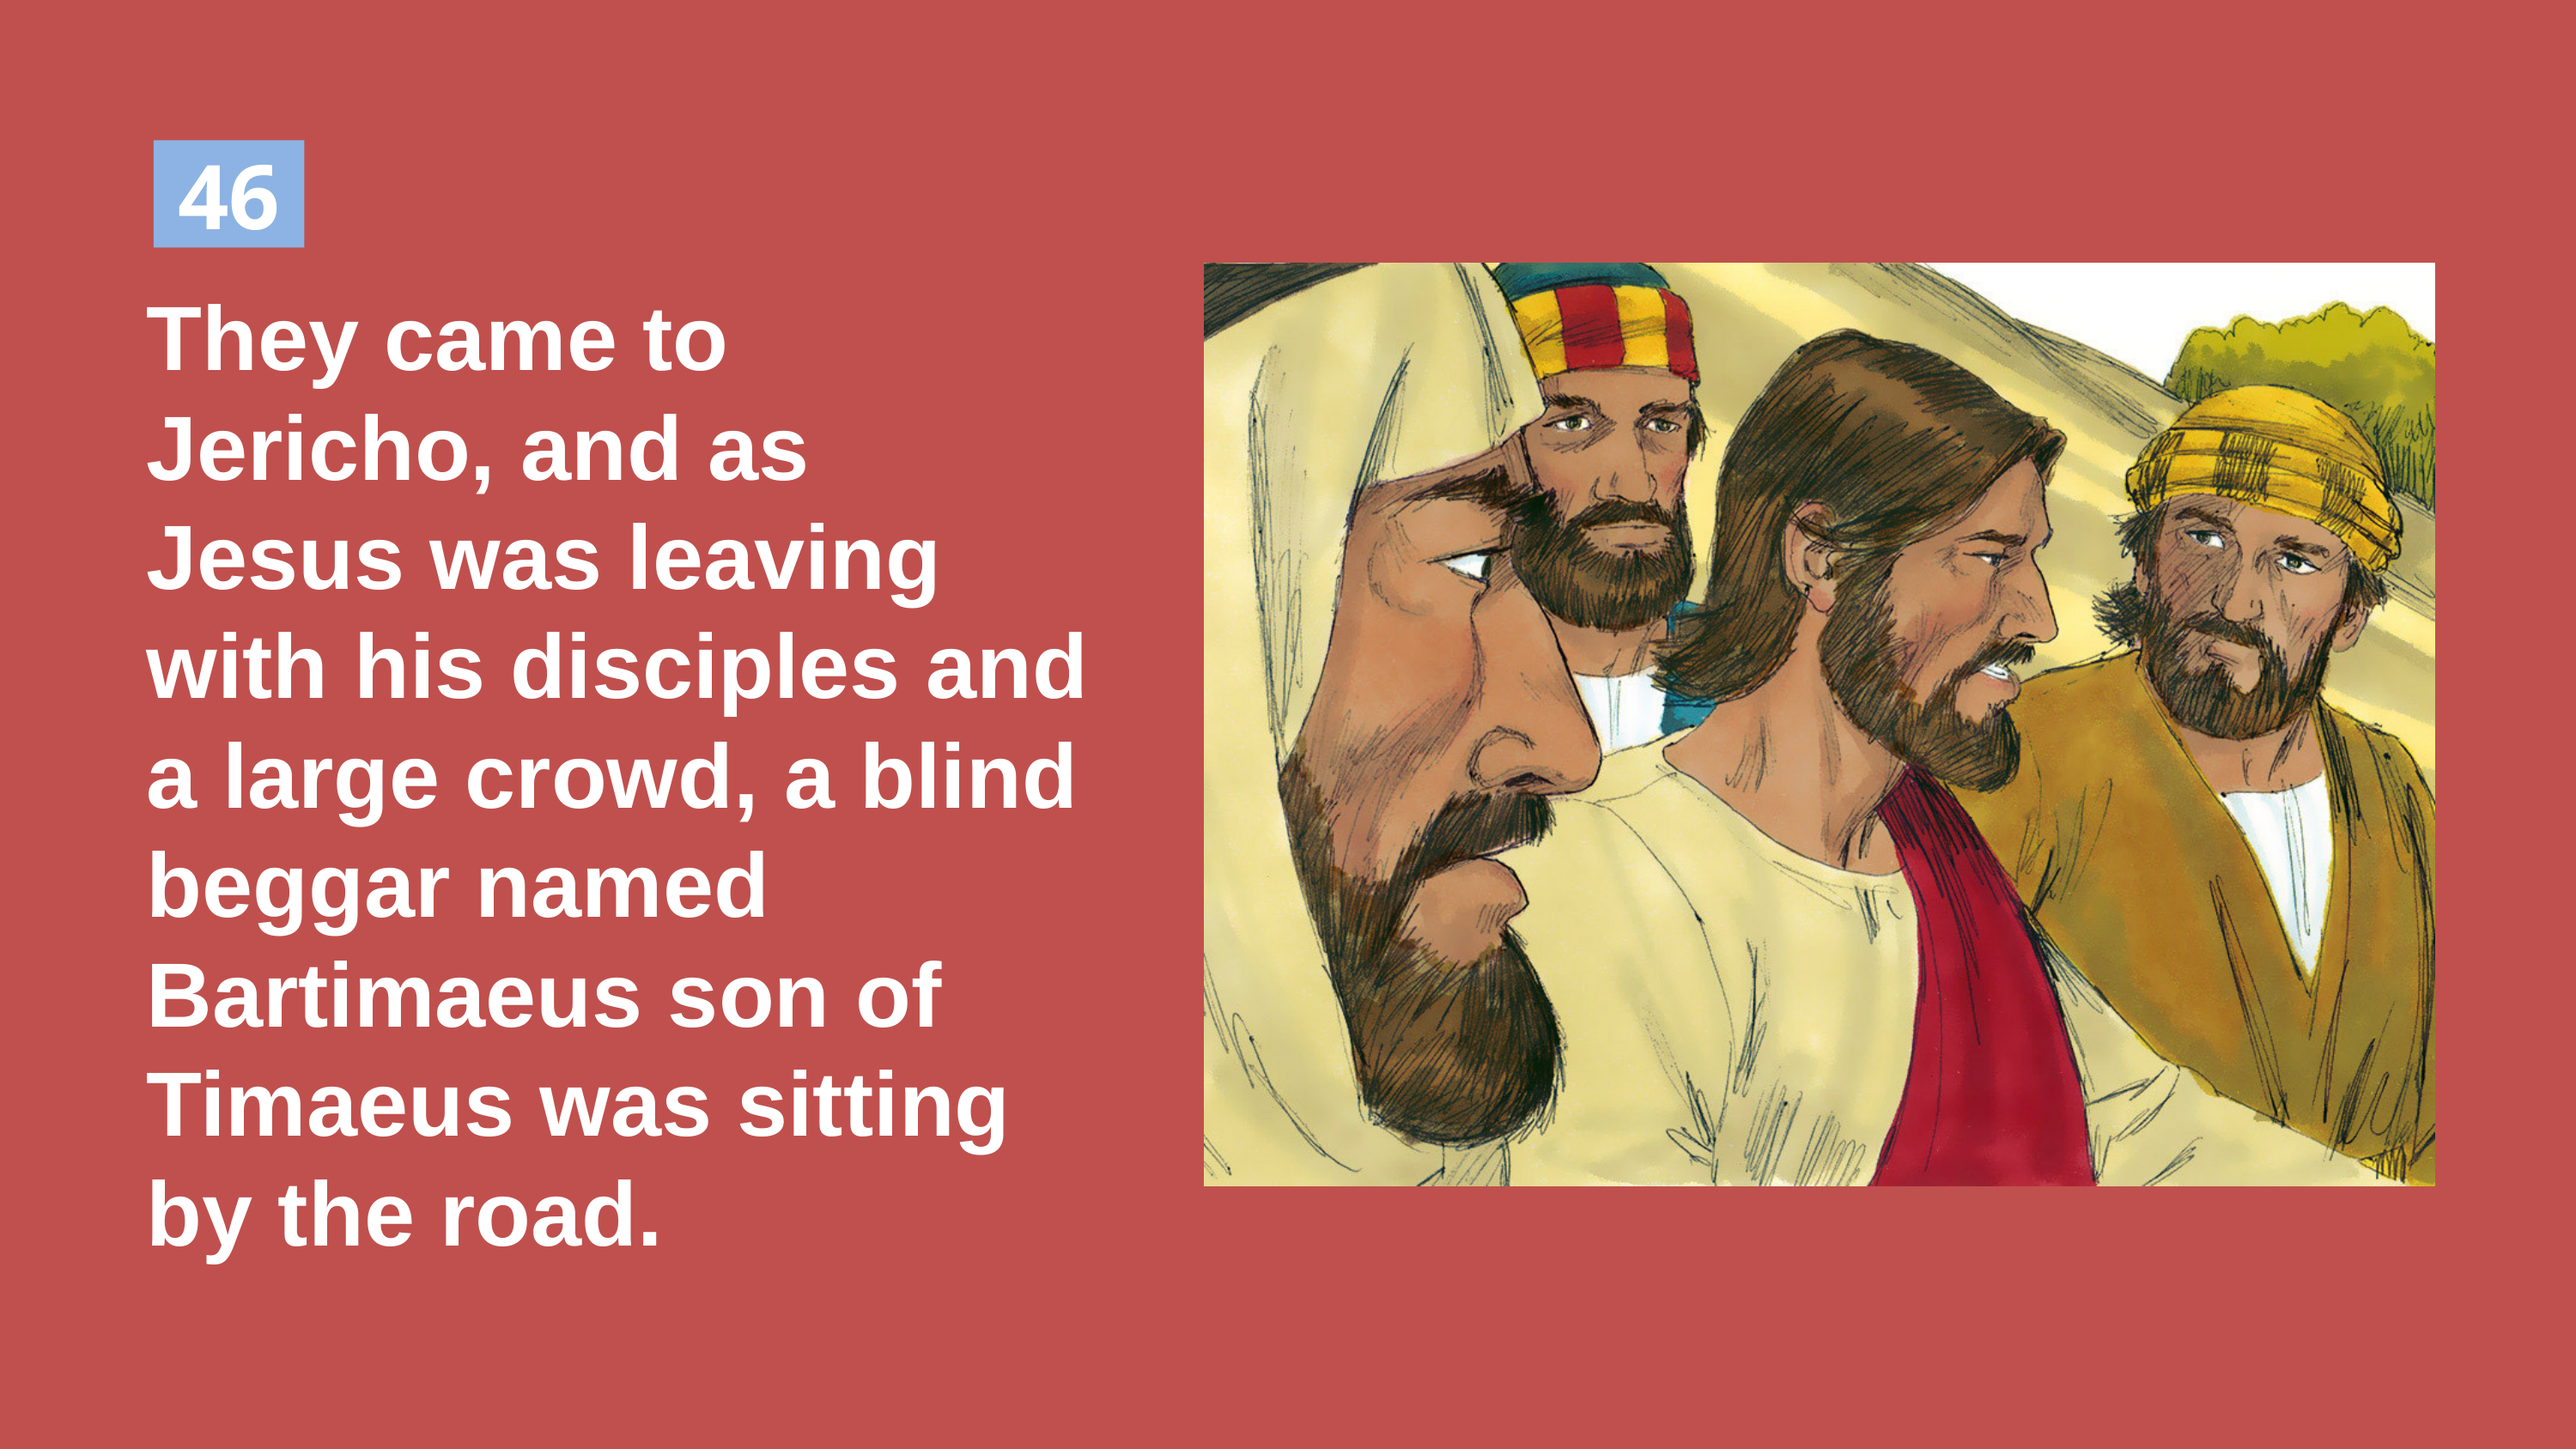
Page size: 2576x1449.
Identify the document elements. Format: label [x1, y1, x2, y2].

text_box [146, 140, 1094, 1275]
picture [1204, 263, 2435, 1186]
